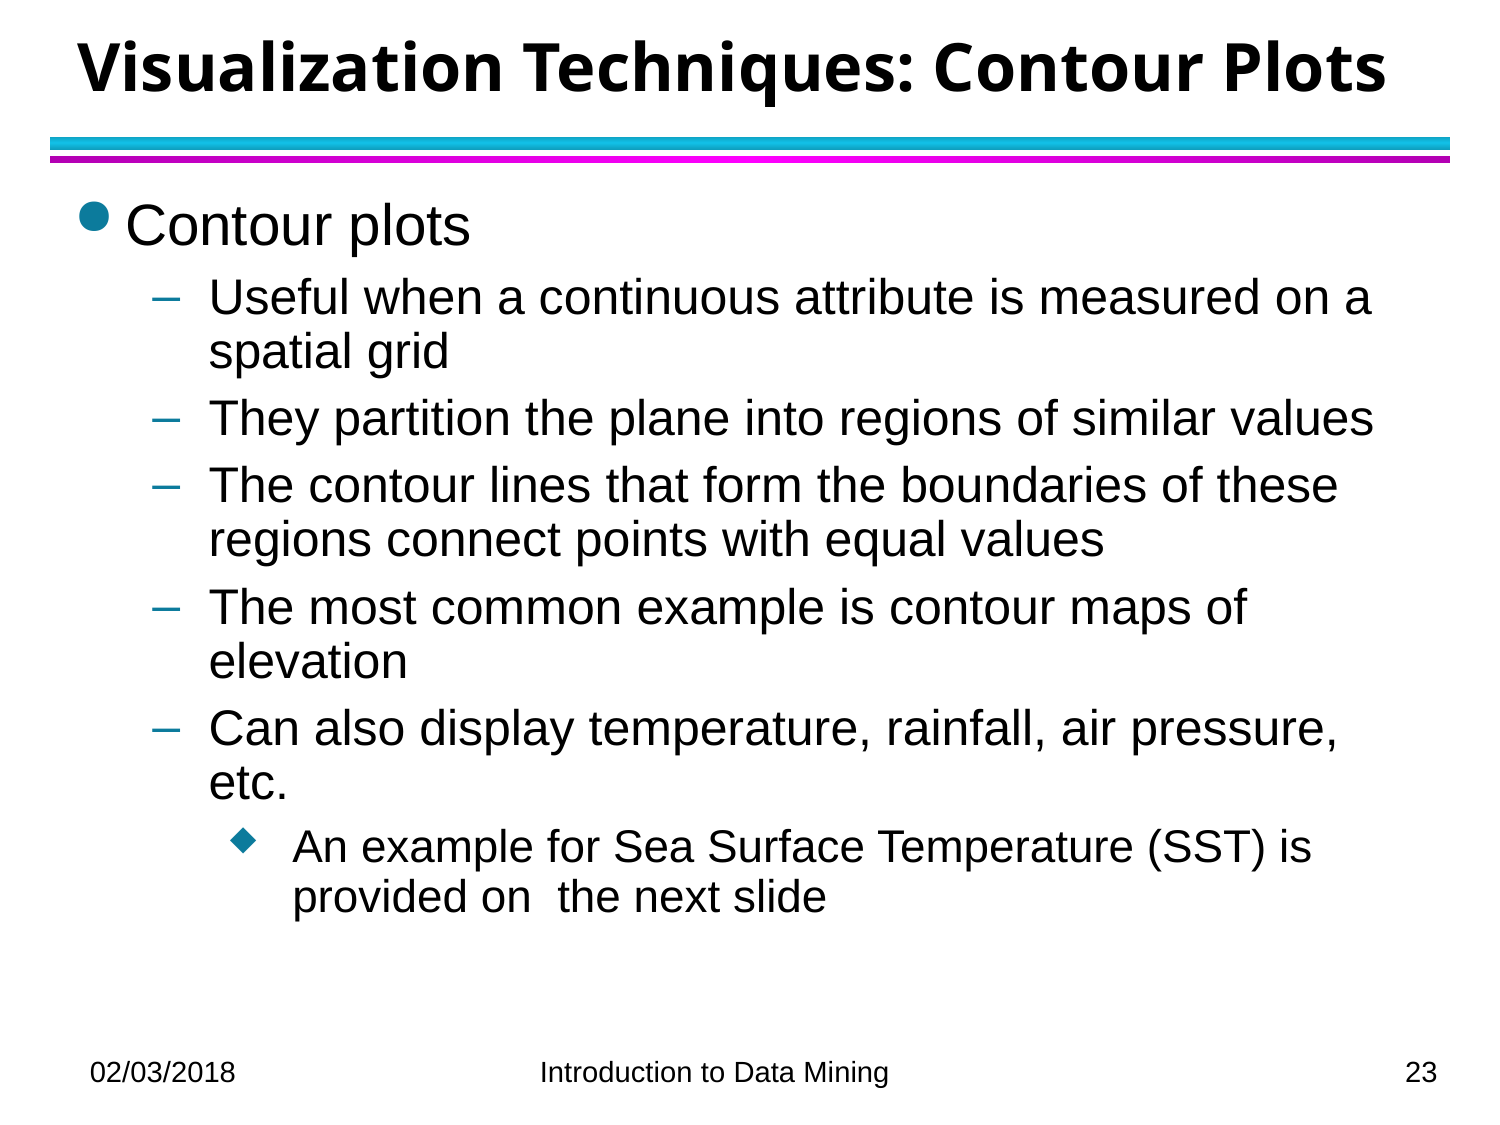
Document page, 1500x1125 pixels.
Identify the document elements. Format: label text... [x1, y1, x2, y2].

list Contour plots Useful when a continuous attribute is measured on a spatial grid They partition the plane into regions of similar values The contour lines that form the boundaries of these regions connect points with equal values The most common example is contour maps of elevation Can also display temperature, rainfall, air pressure, etc. An example for Sea Surface Temperature (SST) is provided on the next slide [62, 187, 1445, 1050]
title Visualization Techniques: Contour Plots [62, 24, 1421, 113]
